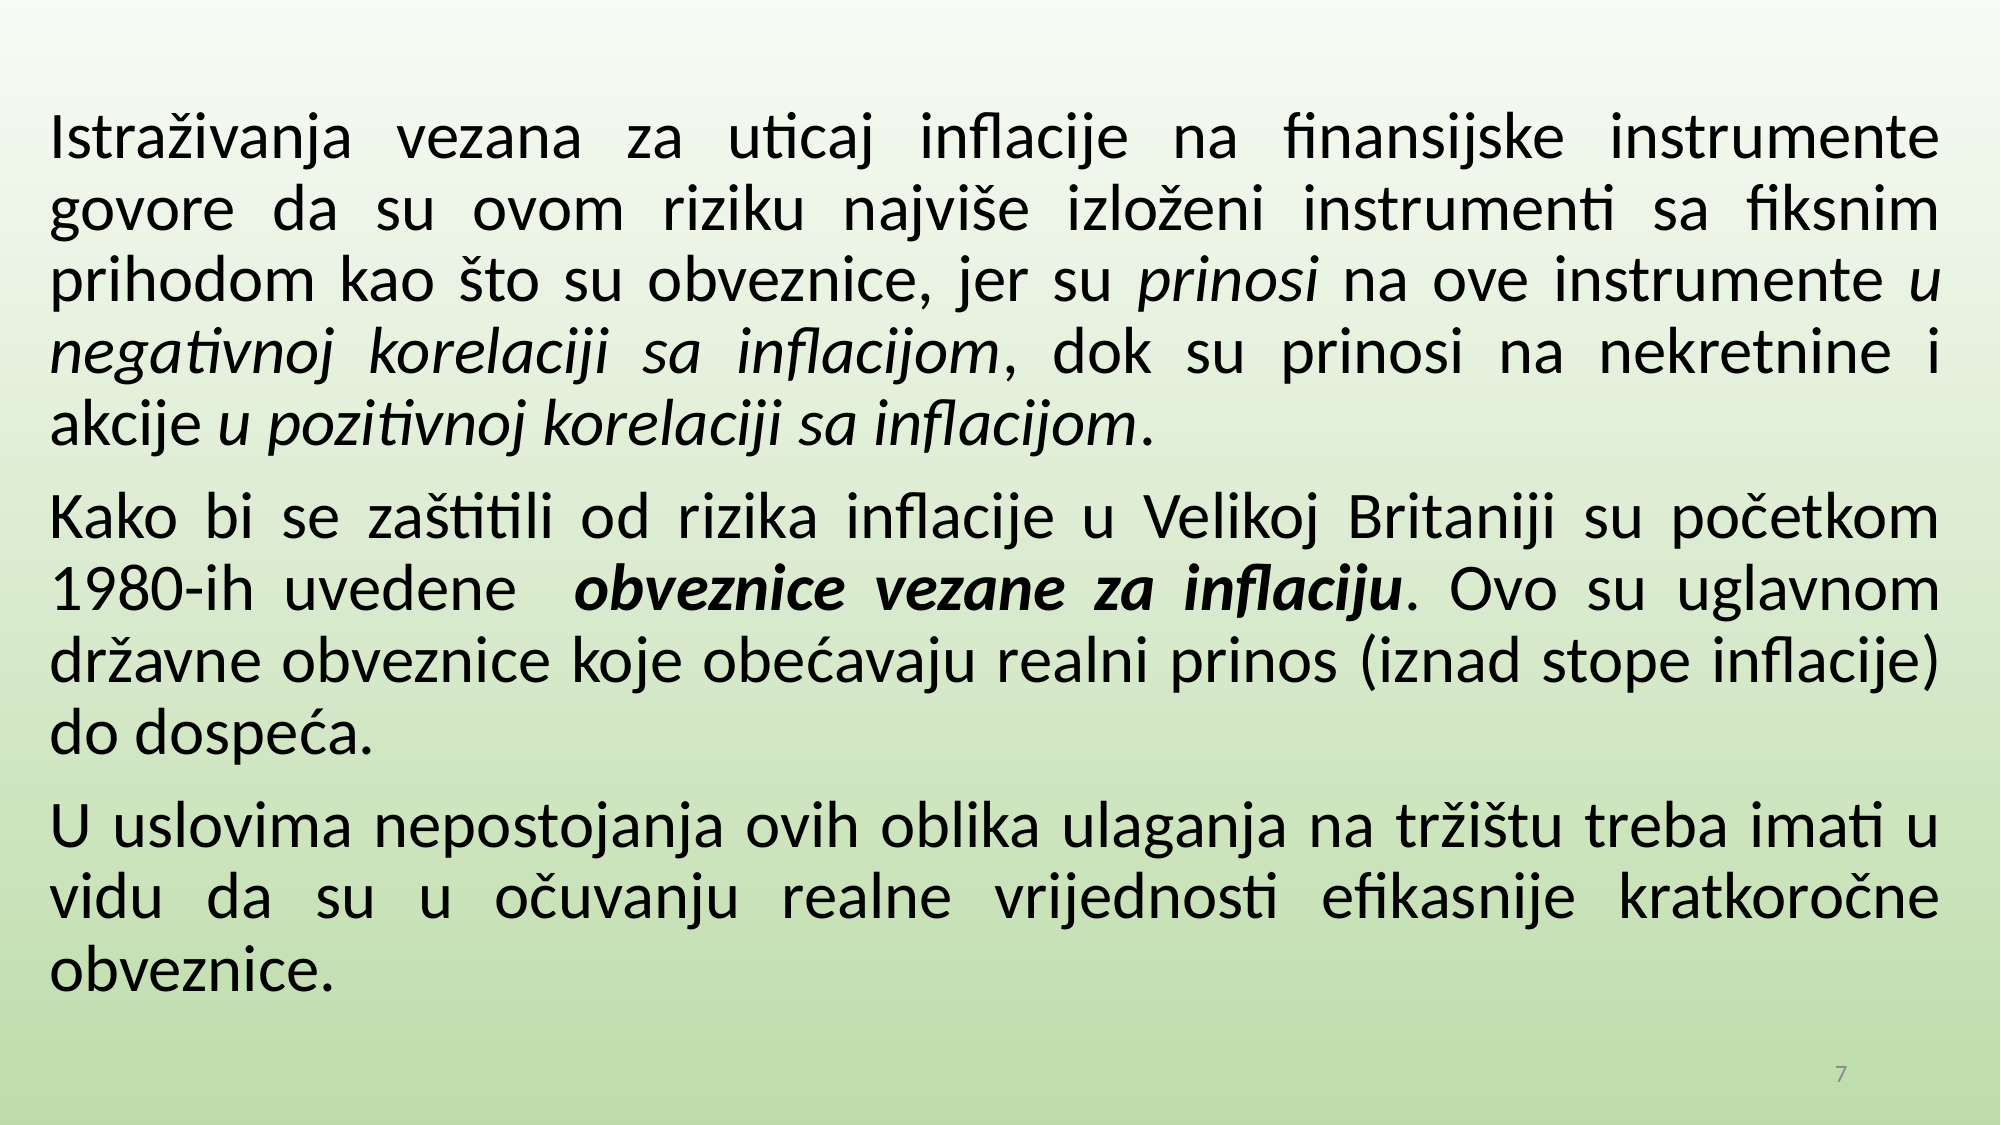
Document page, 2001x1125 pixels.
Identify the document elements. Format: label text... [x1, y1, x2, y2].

list Istraživanja vezana za uticaj inflacije na finansijske instrumente govore da su ovom riziku najviše izloženi instrumenti sa fiksnim prihodom kao što su obveznice, jer su prinosi na ove instrumente u negativnoj korelaciji sa inflacijom, dok su prinosi na nekretnine i akcije u pozitivnoj korelaciji sa inflacijom. Kako bi se zaštitili od rizika inflacije u Velikoj Britaniji su početkom 1980-ih uvedene obveznice vezane za inflaciju. Ovo su uglavnom državne obveznice koje obećavaju realni prinos (iznad stope inflacije) do dospeća. U uslovima nepostojanja ovih oblika ulaganja na tržištu treba imati u vidu da su u očuvanju realne vrijednosti efikasnije kratkoročne obveznice. [34, 93, 1958, 1045]
slide_number 7 [1412, 1042, 1863, 1103]
